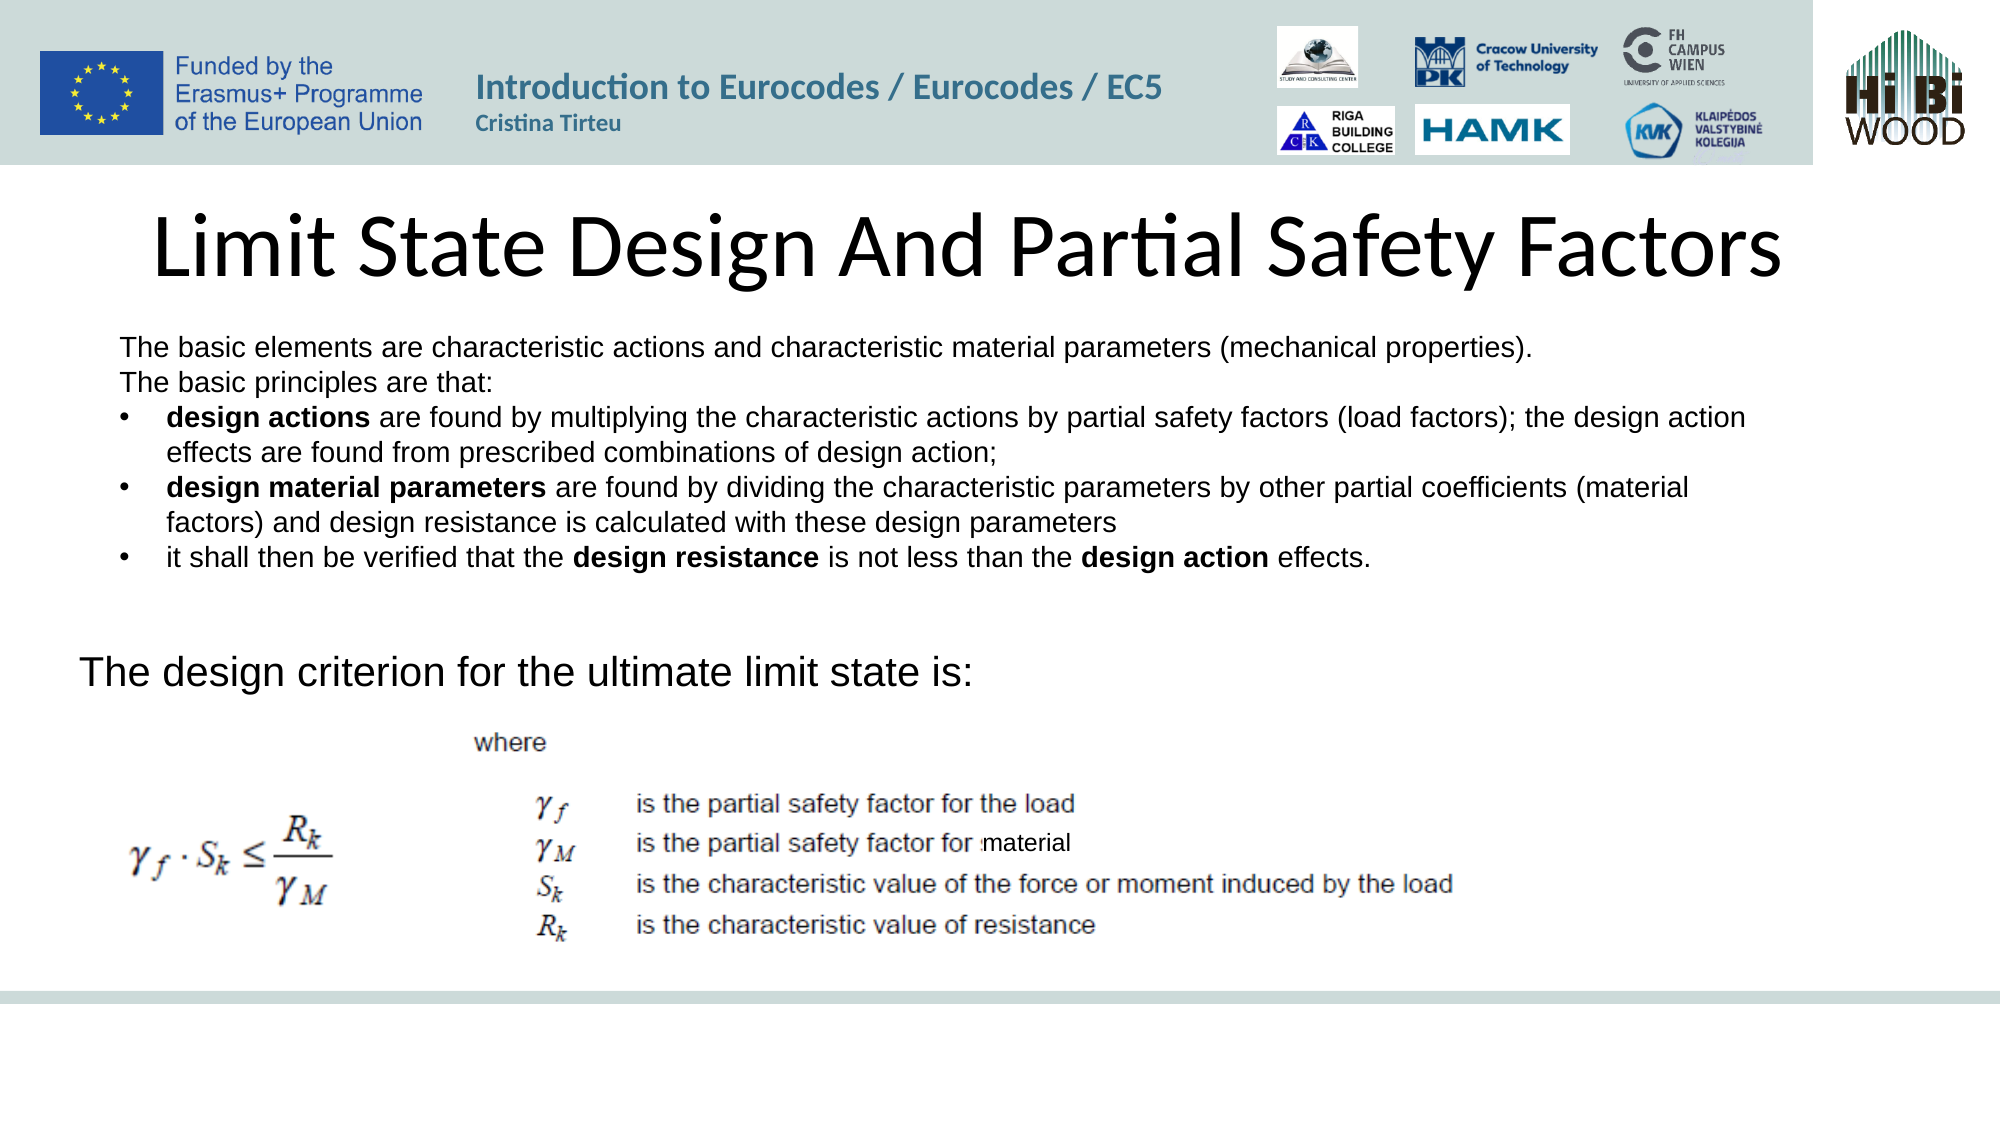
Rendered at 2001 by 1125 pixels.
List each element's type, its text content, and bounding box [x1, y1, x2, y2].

picture [40, 51, 422, 135]
picture [1277, 106, 1395, 155]
title Limit State Design And Partial Safety Factors [137, 190, 1863, 325]
picture [1415, 104, 1570, 155]
picture [1621, 25, 1726, 87]
picture [1277, 26, 1359, 88]
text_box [104, 720, 1476, 956]
picture [1415, 37, 1598, 87]
picture [1820, 11, 1987, 168]
text_box The design criterion for the ultimate limit state is: [64, 637, 989, 702]
text_box The basic elements are characteristic actions and characteristic material parameters (mechanical properties). The basic principles are that: design actions are found by multiplying the characteristic actions by partial safety factors (load factors); the design action effects are found from prescribed combinations of design action; design material parameters are found by dividing the characteristic parameters by other partial coefficients (material factors) and design resistance is calculated with these design parameters it shall then be verified that the design resistance is not less than the design action effects. [104, 321, 1805, 581]
picture [1621, 97, 1766, 171]
